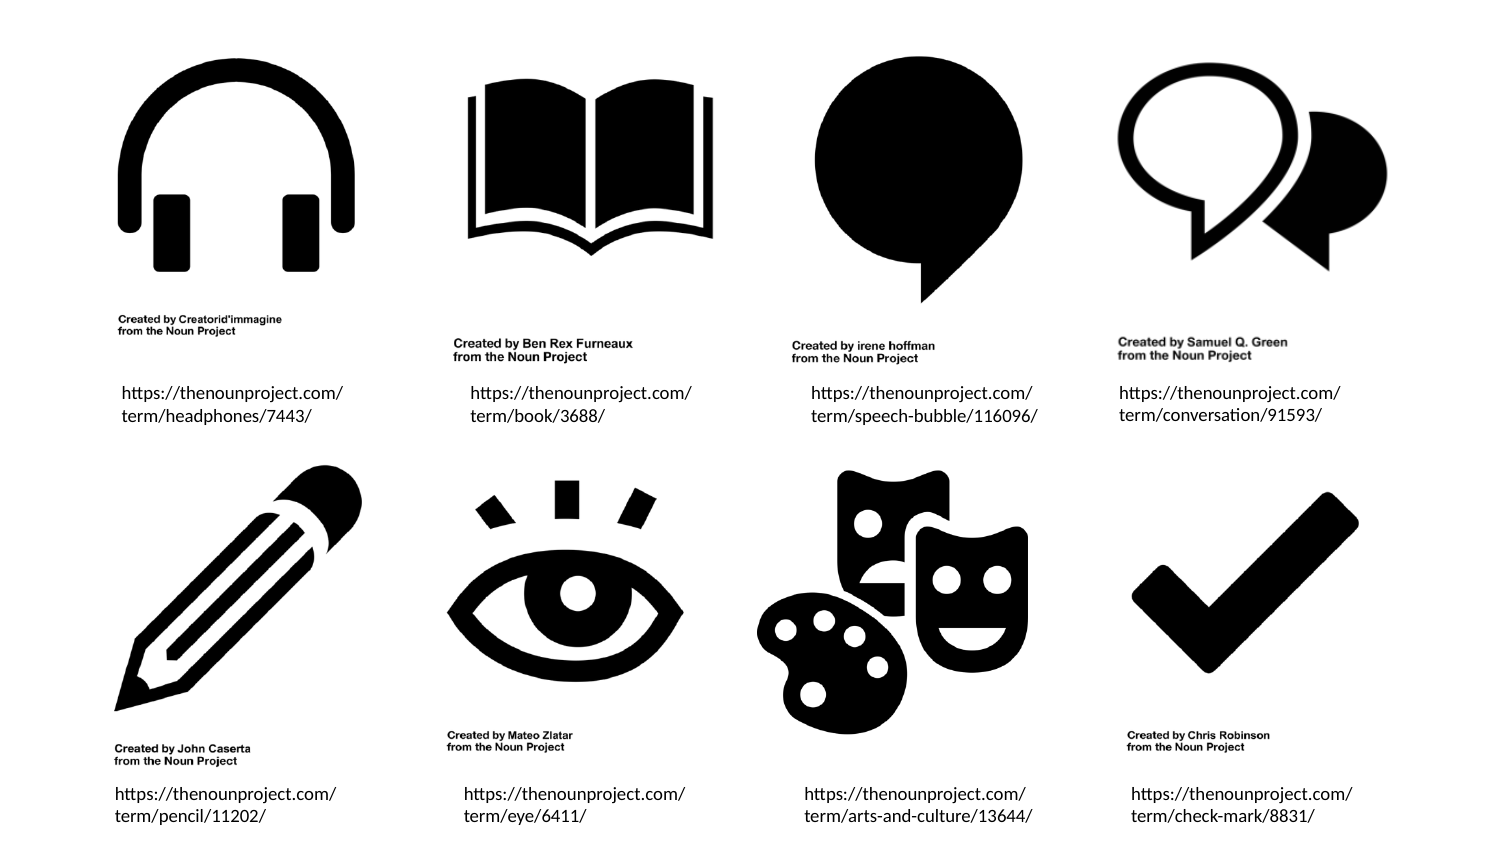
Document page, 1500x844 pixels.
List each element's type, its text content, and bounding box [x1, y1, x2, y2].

picture [1103, 439, 1387, 770]
picture [89, 439, 386, 785]
picture [423, 439, 707, 770]
text_box https://thenounproject.com/term/arts-and-culture/13644/ [789, 773, 1077, 834]
picture [757, 465, 1029, 737]
picture [426, 6, 749, 383]
picture [1091, 6, 1414, 382]
text_box https://thenounproject.com/term/eye/6411/ [448, 773, 737, 834]
text_box https://thenounproject.com/term/conversation/91593/ [1104, 391, 1392, 433]
text_box https://thenounproject.com/term/check-mark/8831/ [1116, 773, 1404, 834]
picture [93, 23, 378, 354]
text_box https://thenounproject.com/term/book/3688/ [455, 390, 744, 434]
picture [766, 28, 1071, 383]
text_box https://thenounproject.com/term/pencil/11202/ [100, 791, 388, 834]
text_box https://thenounproject.com/term/speech-bubble/116096/ [796, 373, 1084, 434]
text_box https://thenounproject.com/term/headphones/7443/ [106, 373, 395, 434]
